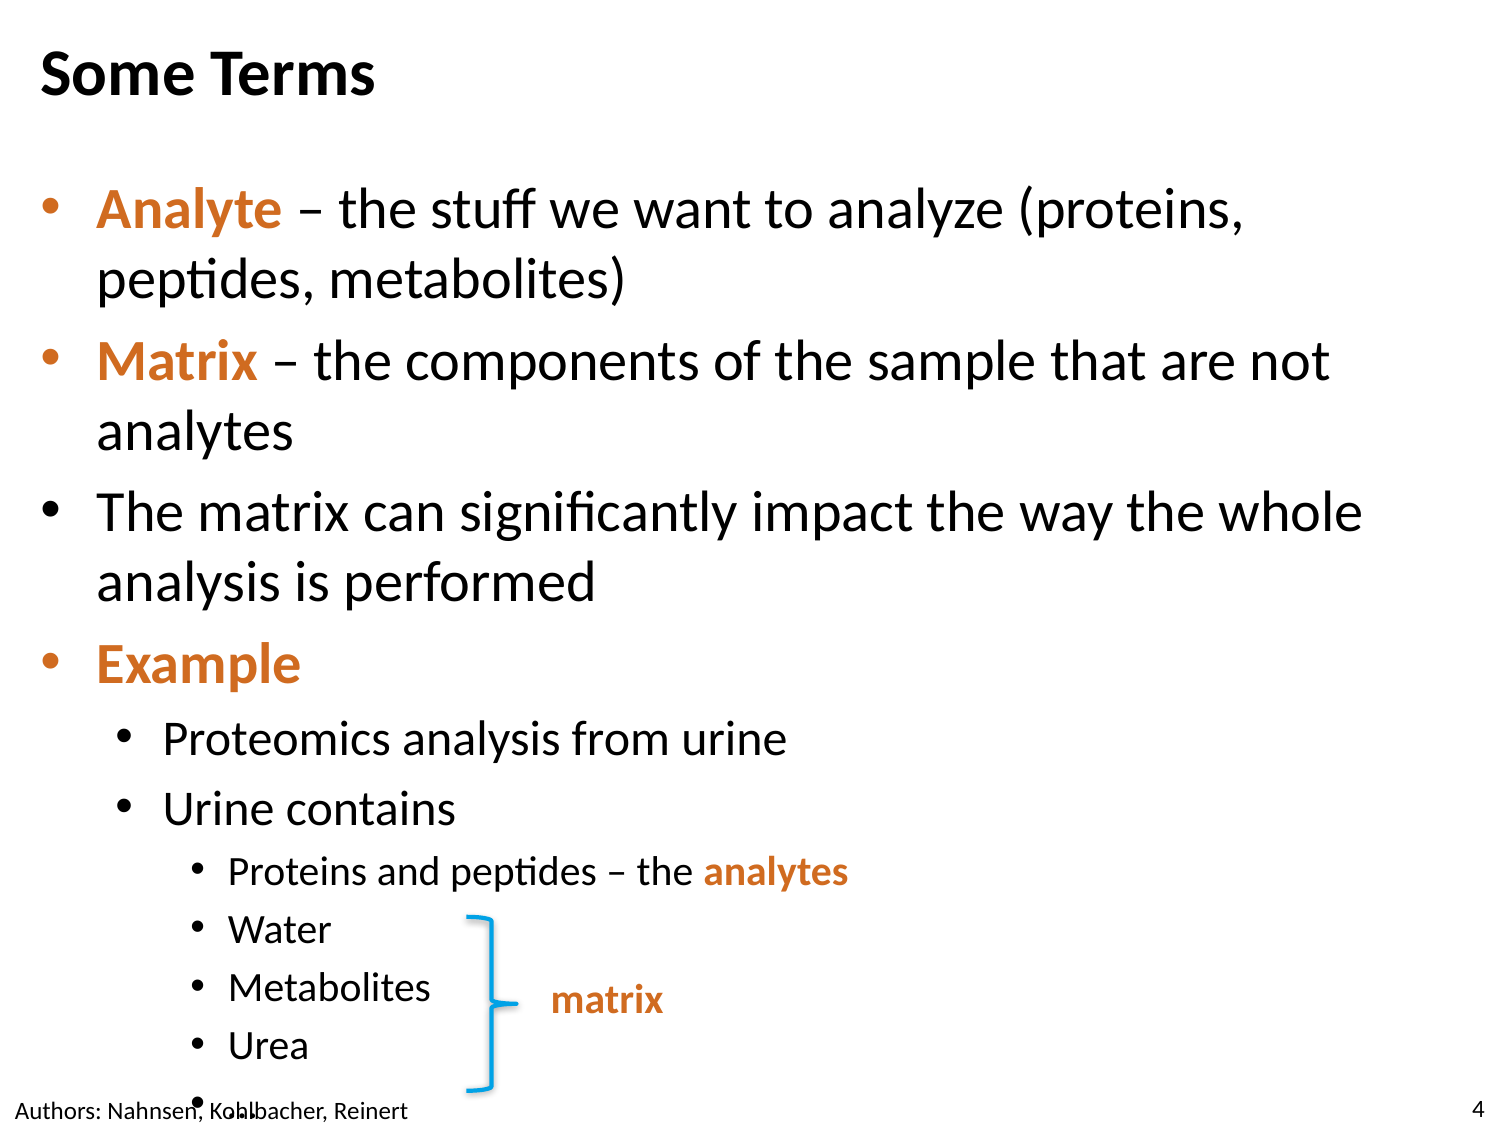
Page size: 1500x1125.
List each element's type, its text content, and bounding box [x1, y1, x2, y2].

text_box matrix [535, 964, 679, 1029]
text_box [466, 914, 519, 1093]
title Some Terms [25, 11, 1125, 125]
list Analyte – the stuff we want to analyze (proteins, peptides, metabolites) Matrix – the components of the sample that are not analytes The matrix can significantly impact the way the whole analysis is performed Example Proteomics analysis from urine Urine contains Proteins and peptides – the analytes Water Metabolites Urea … [25, 162, 1475, 823]
